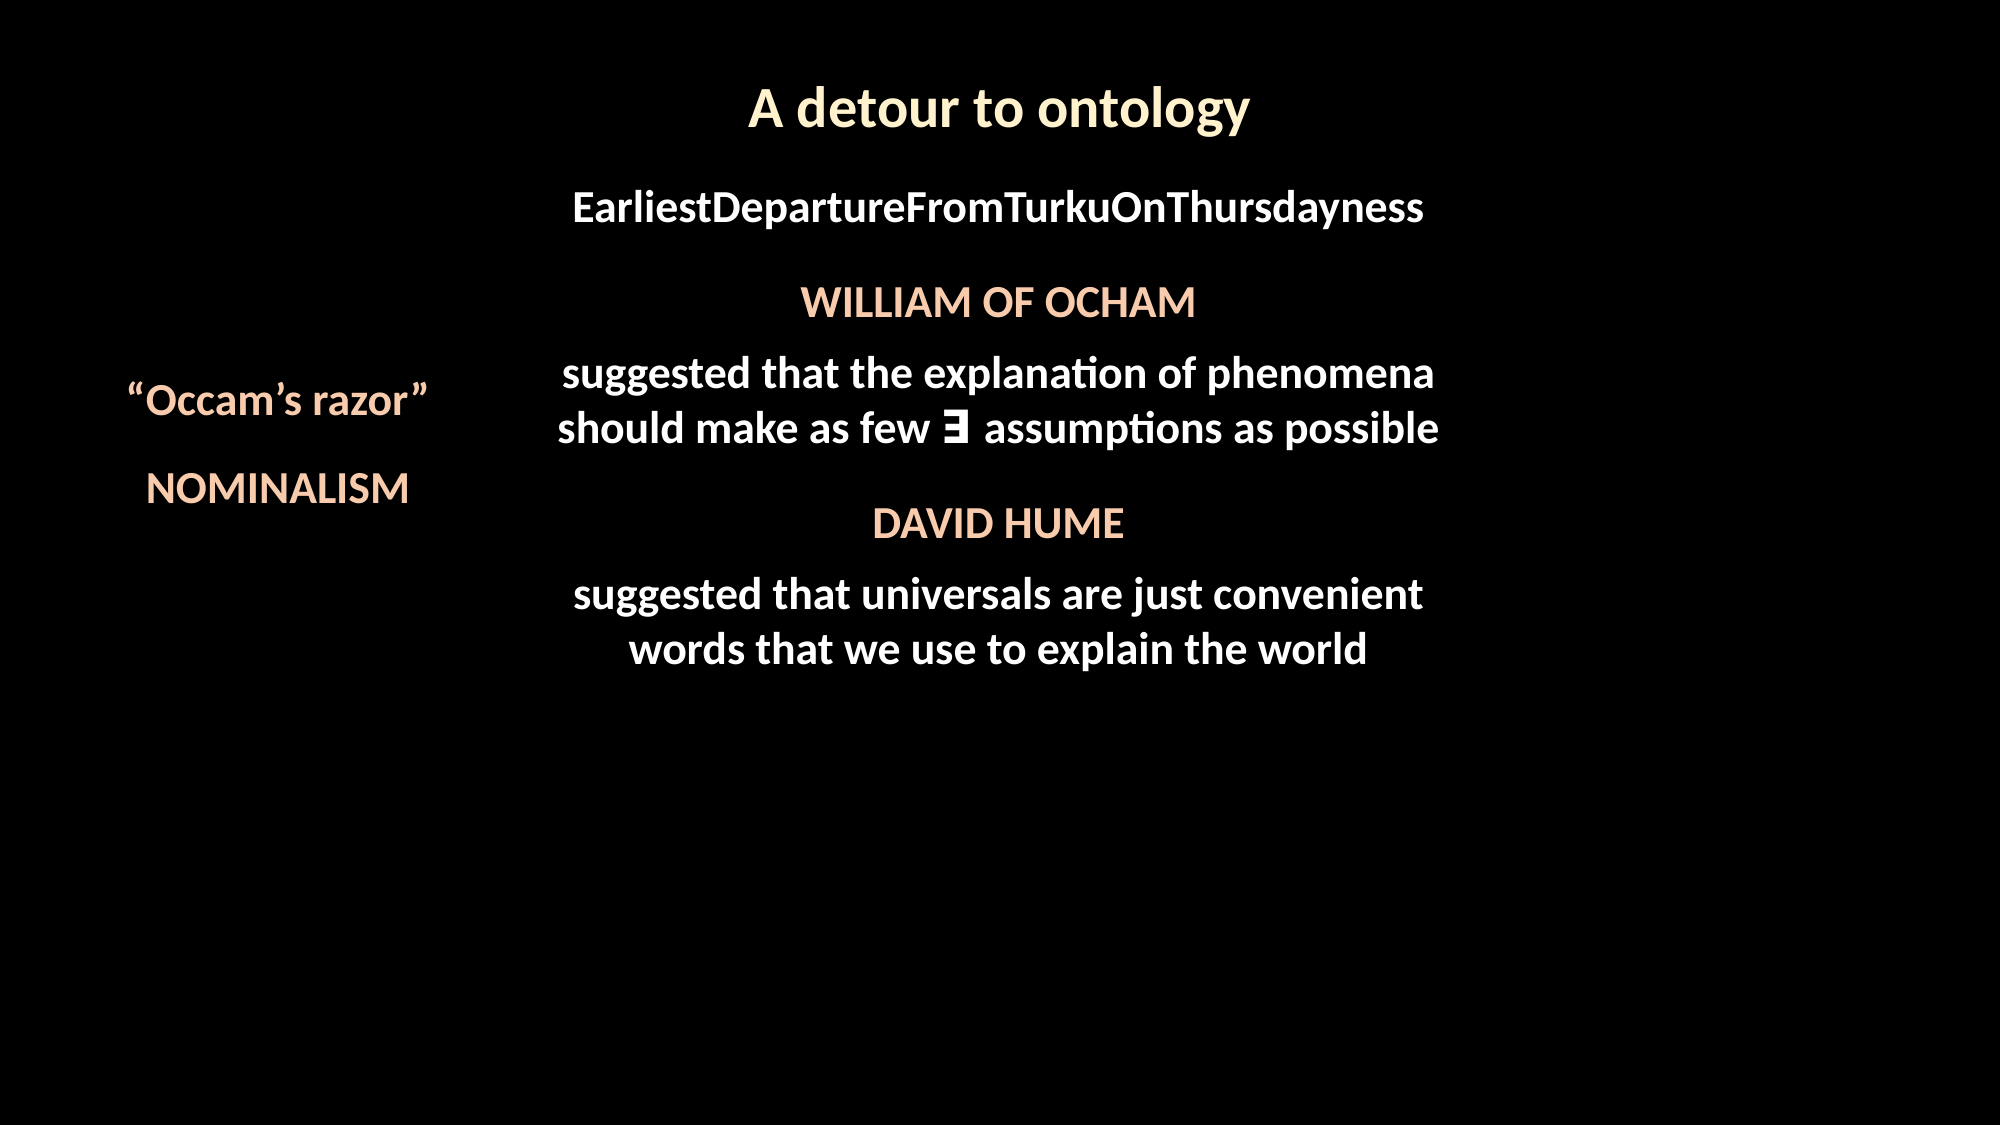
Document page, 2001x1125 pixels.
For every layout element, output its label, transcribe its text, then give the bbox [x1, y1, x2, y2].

text_box EarliestDepartureFromTurkuOnThursdayness [13, 169, 1984, 239]
text_box WILLIAM OF OCHAM [640, 264, 1357, 335]
text_box A detour to ontology [601, 62, 1399, 147]
text_box DAVID HUME [640, 485, 1357, 556]
text_box NOMINALISM [30, 450, 526, 520]
text_box suggested that the explanation of phenomena should make as few ꓱ assumptions as possible [525, 334, 1472, 460]
text_box suggested that universals are just convenient words that we use to explain the world [525, 556, 1472, 681]
text_box “Occam’s razor” [30, 362, 526, 433]
